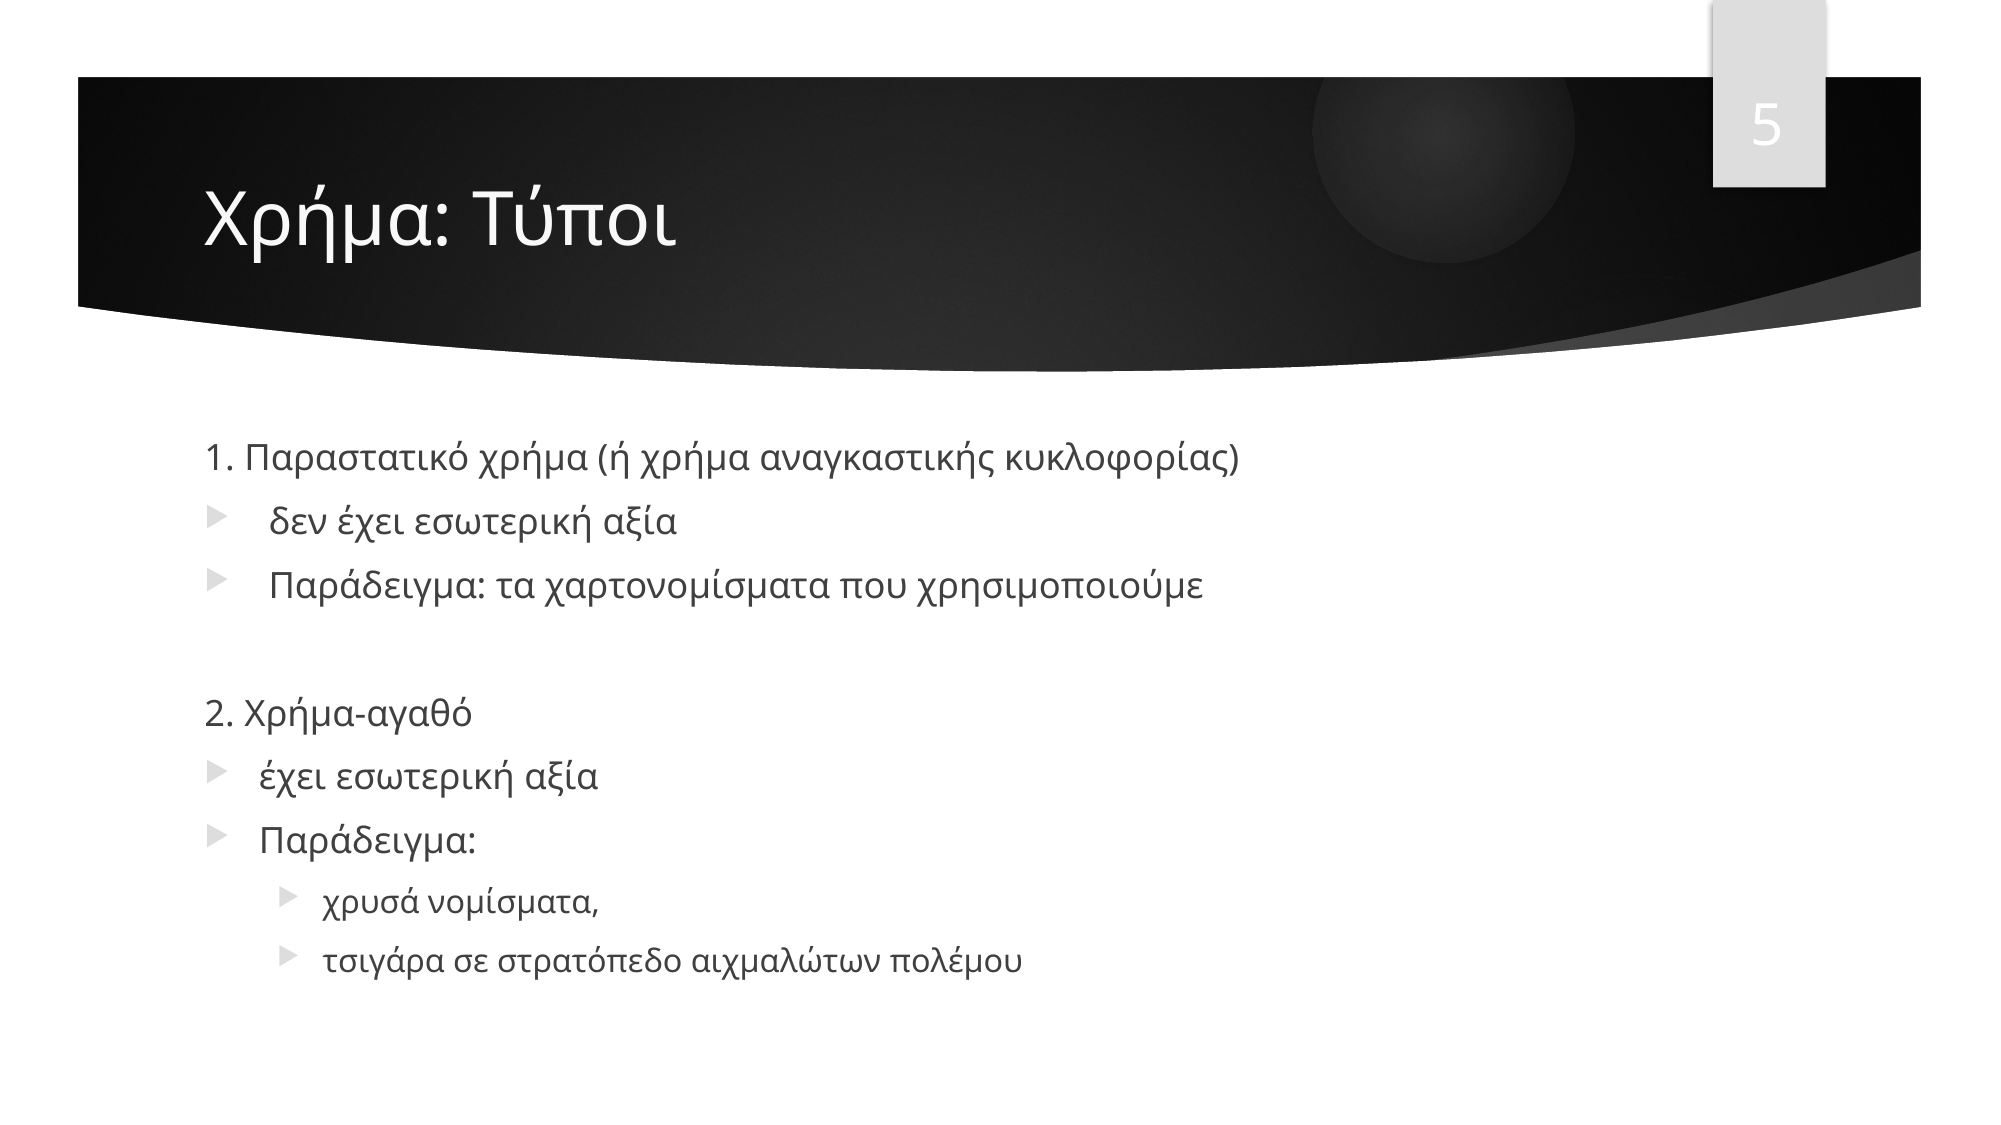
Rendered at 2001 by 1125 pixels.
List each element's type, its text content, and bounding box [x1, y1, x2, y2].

title Χρήμα: Τύποι [189, 155, 1627, 275]
list 1. Παραστατικό χρήμα (ή χρήμα αναγκαστικής κυκλοφορίας) δεν έχει εσωτερική αξία Παράδειγμα: τα χαρτονομίσματα που χρησιμοποιούμε 2. Χρήμα-αγαθό έχει εσωτερική αξία Παράδειγμα: χρυσά νομίσματα, τσιγάρα σε στρατόπεδο αιχμαλώτων πολέμου [189, 427, 1627, 988]
slide_number 5 [1698, 48, 1836, 175]
